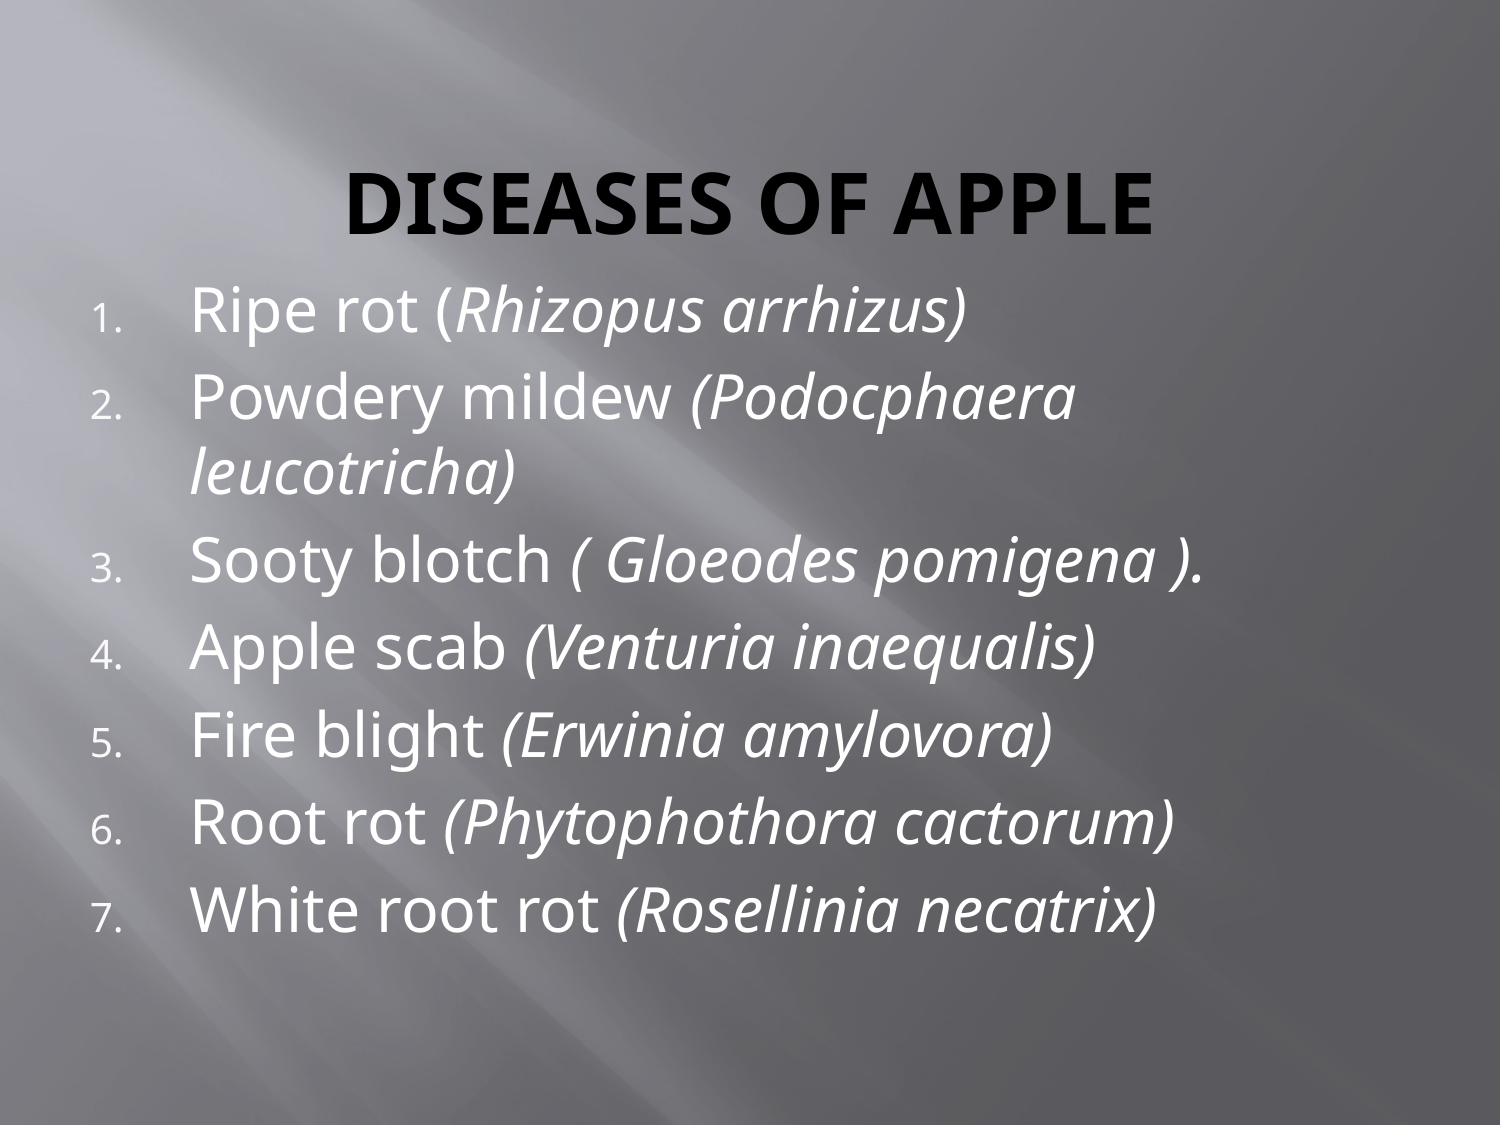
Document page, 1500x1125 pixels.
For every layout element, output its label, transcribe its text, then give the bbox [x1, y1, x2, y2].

list Ripe rot (Rhizopus arrhizus) Powdery mildew (Podocphaera leucotricha) Sooty blotch ( Gloeodes pomigena ). Apple scab (Venturia inaequalis) Fire blight (Erwinia amylovora) Root rot (Phytophothora cactorum) White root rot (Rosellinia necatrix) [75, 262, 1425, 1035]
title DISEASES OF APPLE [75, 137, 1425, 262]
